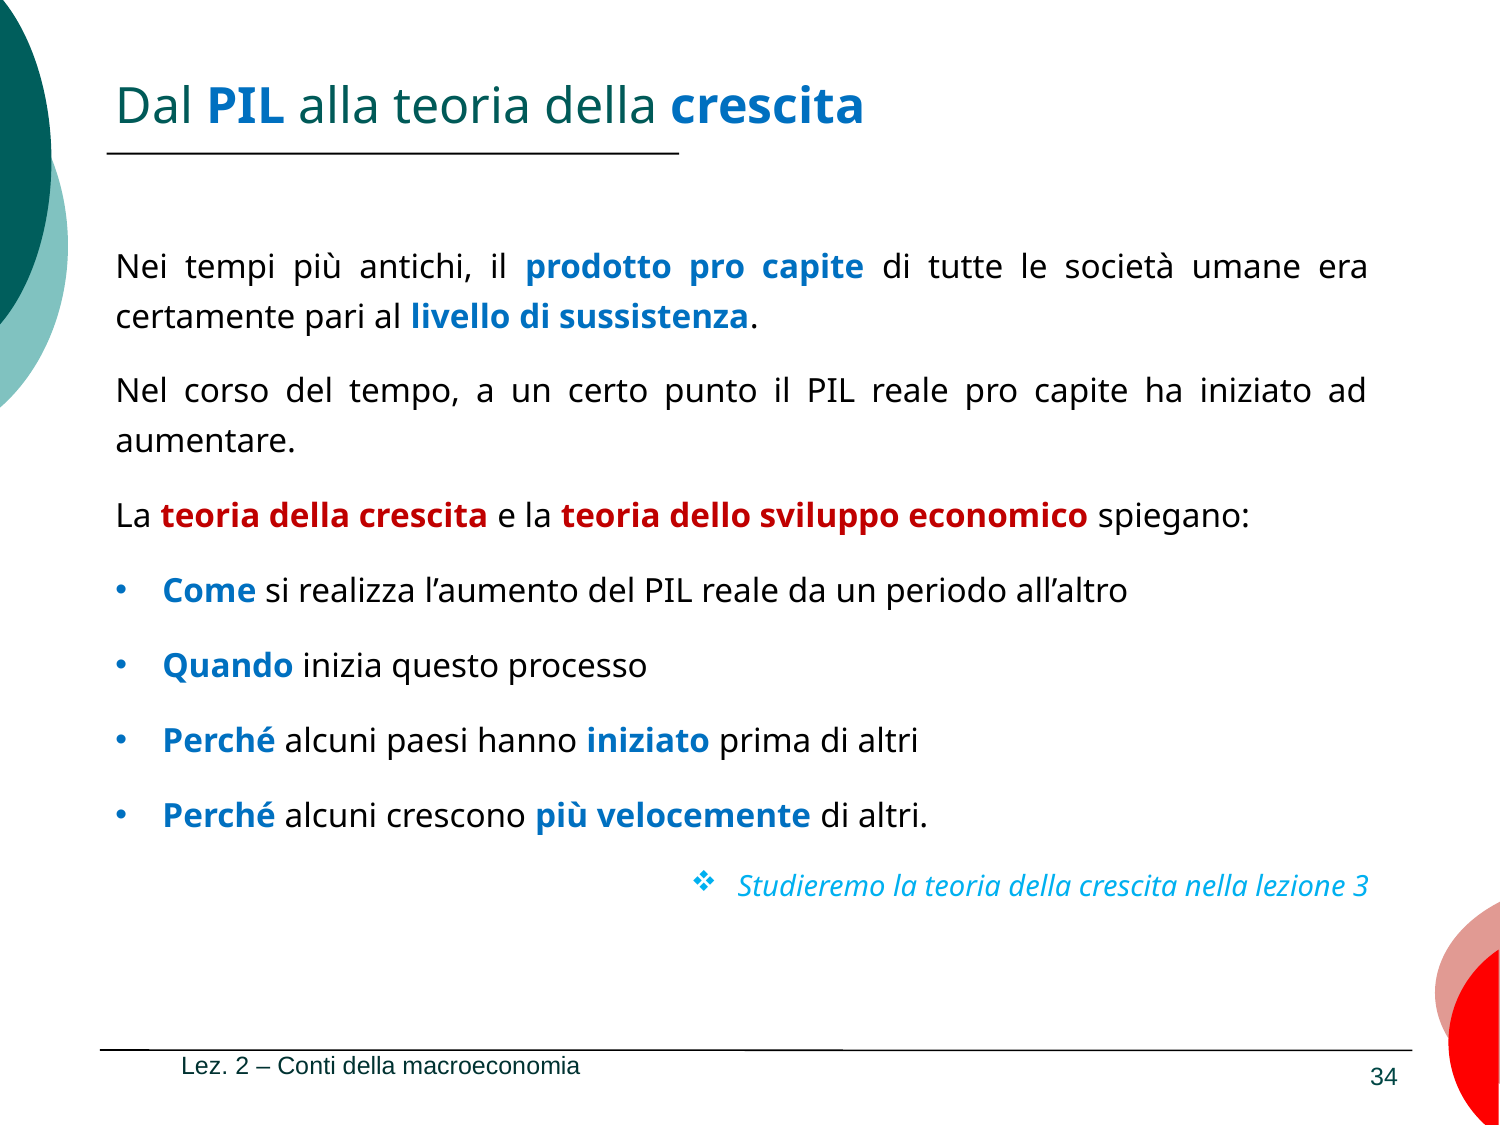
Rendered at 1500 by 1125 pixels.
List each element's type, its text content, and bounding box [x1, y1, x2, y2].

text_box Nei tempi più antichi, il prodotto pro capite di tutte le società umane era certamente pari al livello di sussistenza. Nel corso del tempo, a un certo punto il PIL reale pro capite ha iniziato ad aumentare. La teoria della crescita e la teoria dello sviluppo economico spiegano: Come si realizza l’aumento del PIL reale da un periodo all’altro Quando inizia questo processo Perché alcuni paesi hanno iniziato prima di altri Perché alcuni crescono più velocemente di altri. Studieremo la teoria della crescita nella lezione 3 [100, 227, 1385, 910]
footer Lez. 2 – Conti della macroeconomia [62, 1049, 701, 1088]
title Dal PIL alla teoria della crescita [100, 49, 1500, 142]
